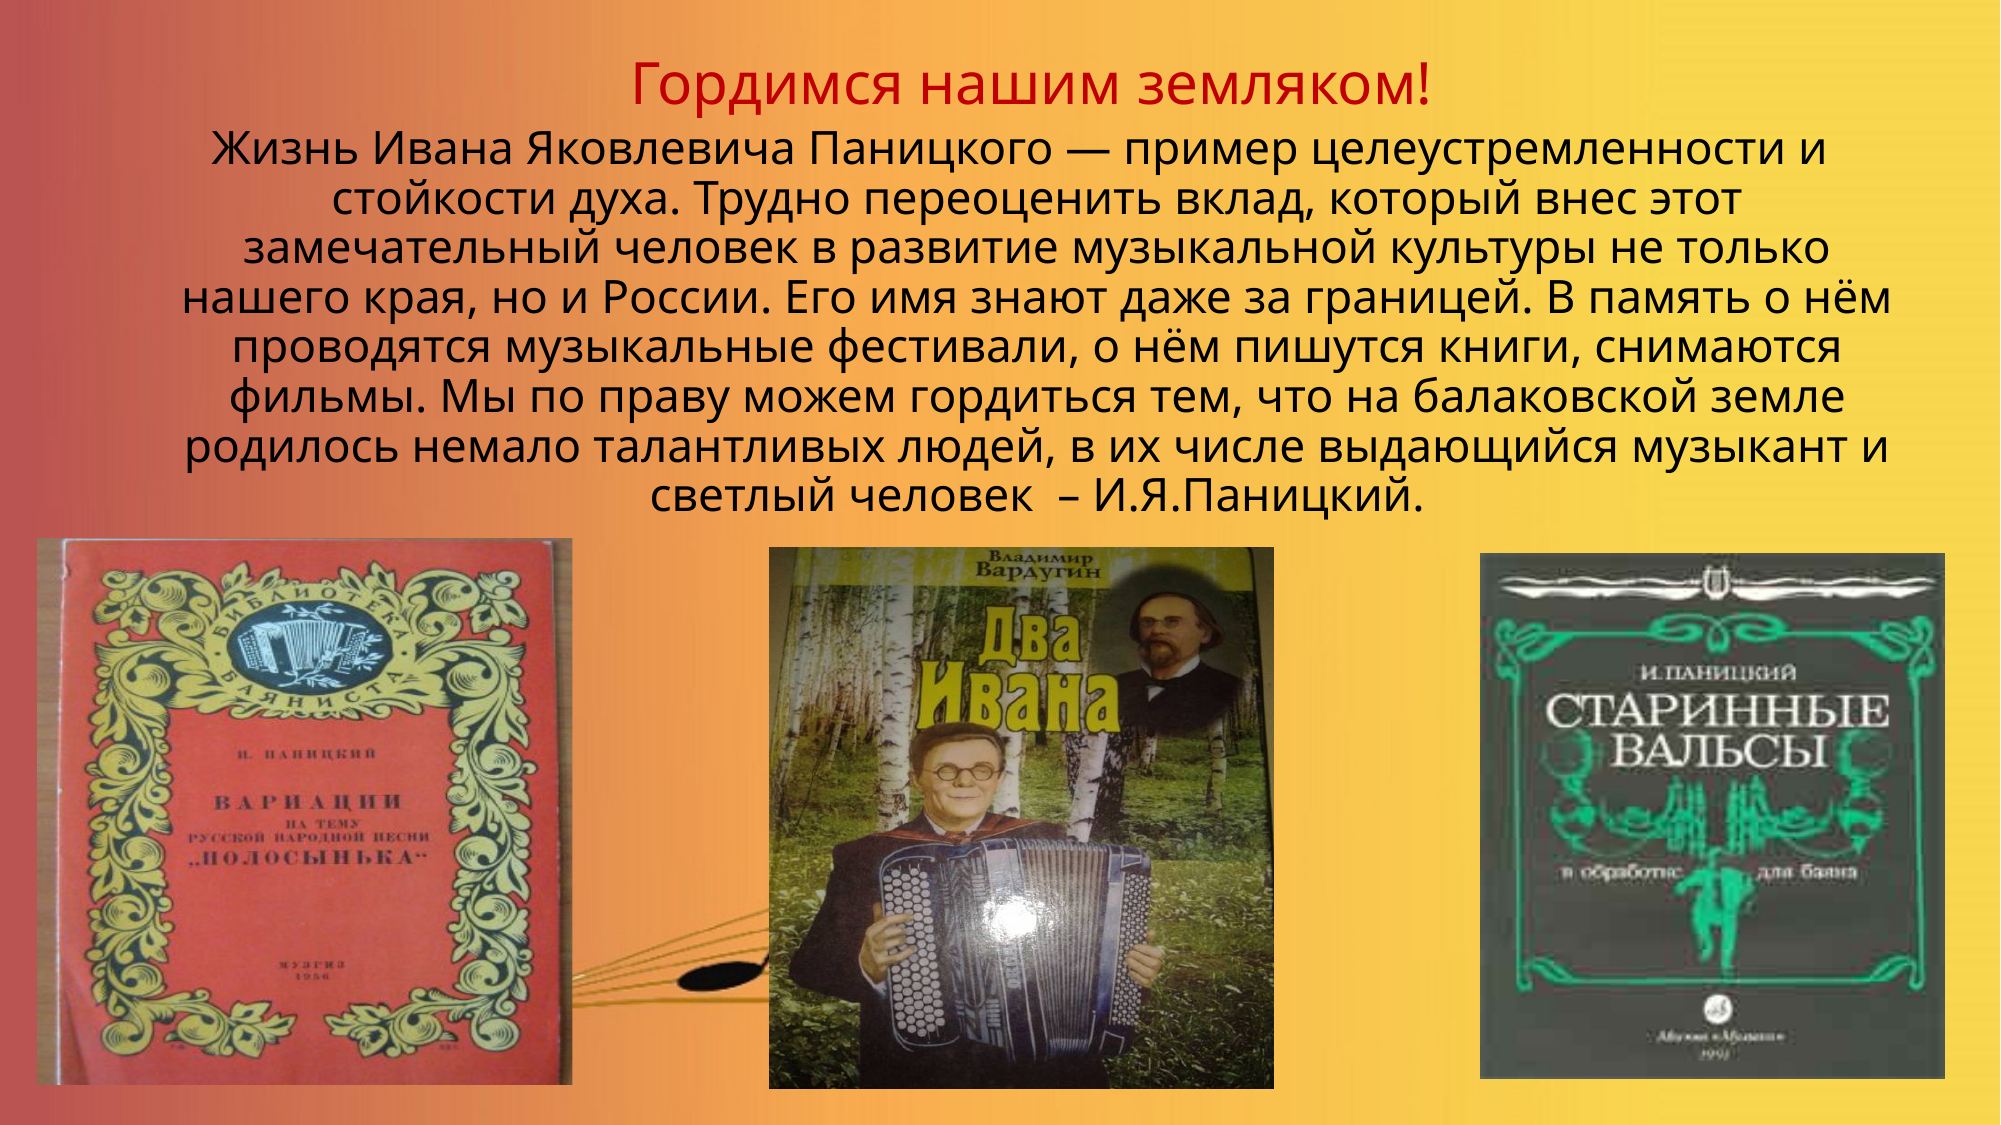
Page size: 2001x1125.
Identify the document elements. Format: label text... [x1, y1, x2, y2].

picture [0, 0, 2001, 1125]
list Жизнь Ивана Яковлевича Паницкого — пример целеустремленности и стойкости духа. Трудно переоценить вклад, который внес этот замечательный человек в развитие музыкальной культуры не только нашего края, но и России. Его имя знают даже за границей. В память о нём проводятся музыкальные фестивали, о нём пишутся книги, снимаются фильмы. Мы по праву можем гордиться тем, что на балаковской земле родилось немало талантливых людей, в их числе выдающийся музыкант и светлый человек – И.Я.Паницкий. [111, 117, 1928, 602]
title Гордимся нашим земляком! [133, 37, 1930, 133]
